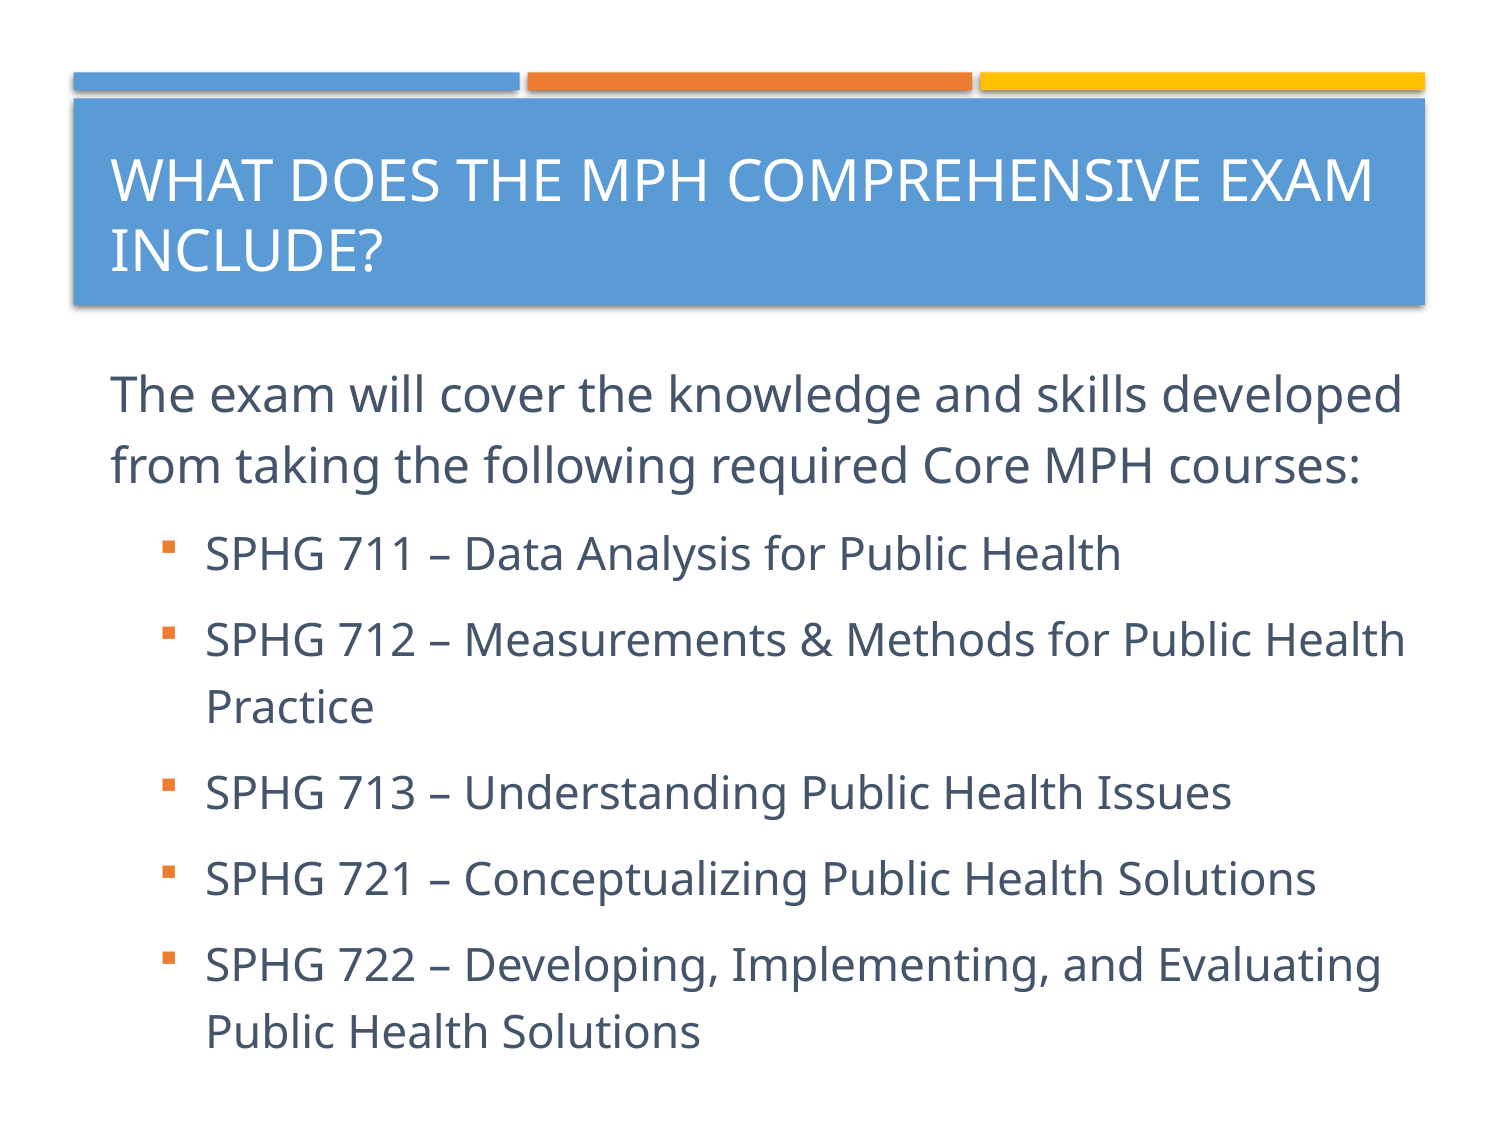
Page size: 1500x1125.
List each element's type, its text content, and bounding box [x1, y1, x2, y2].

list The exam will cover the knowledge and skills developed from taking the following required Core MPH courses: SPHG 711 – Data Analysis for Public Health SPHG 712 – Measurements & Methods for Public Health Practice SPHG 713 – Understanding Public Health Issues SPHG 721 – Conceptualizing Public Health Solutions SPHG 722 – Developing, Implementing, and Evaluating Public Health Solutions [95, 343, 1438, 1075]
title What does the MPH Comprehensive Exam include? [95, 112, 1406, 291]
